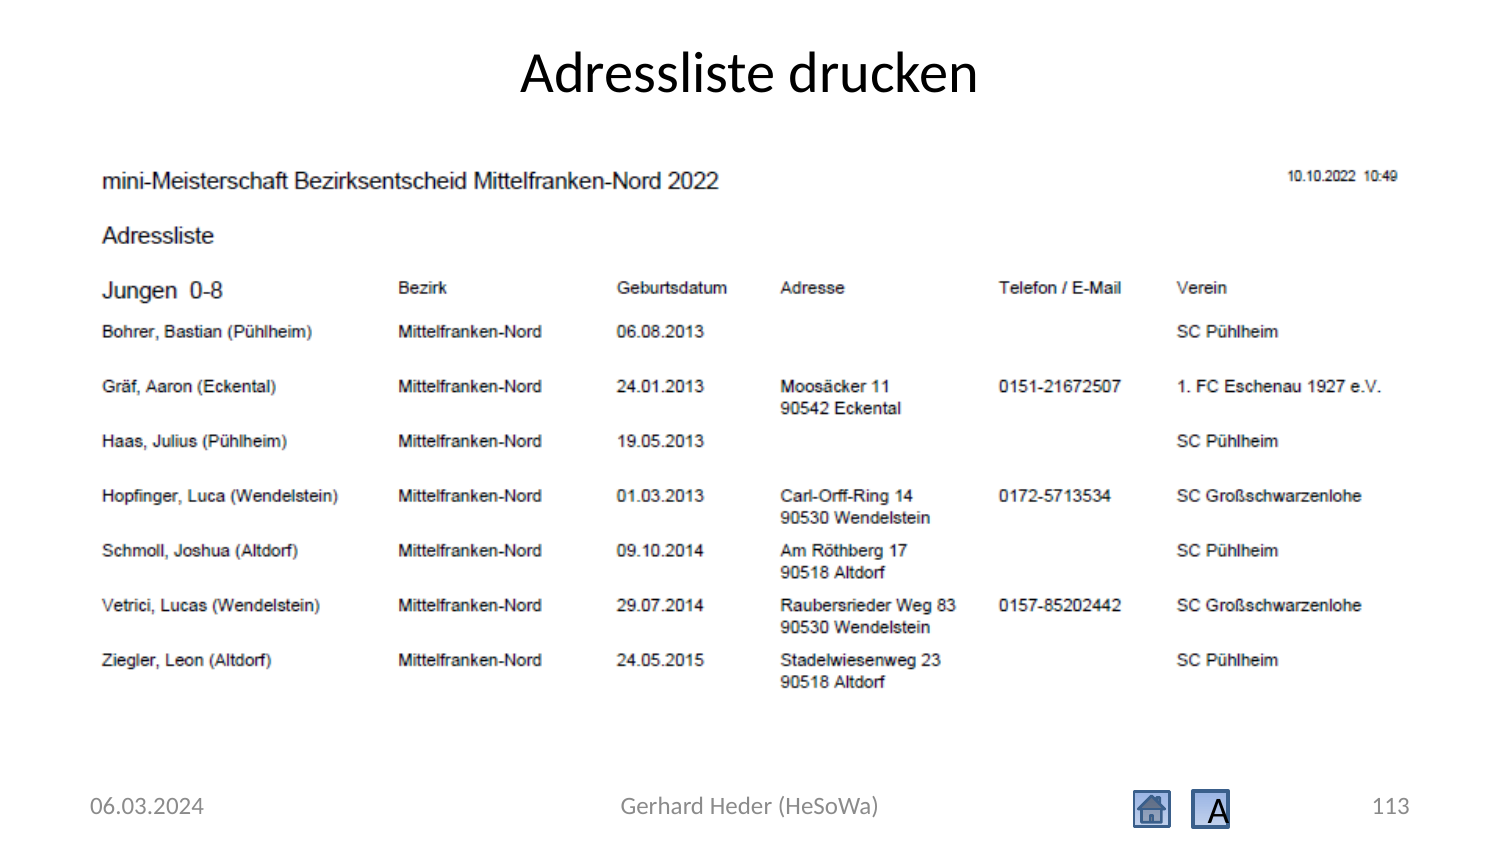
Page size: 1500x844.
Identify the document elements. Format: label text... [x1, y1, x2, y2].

slide_number 113 [1074, 782, 1425, 827]
picture [82, 147, 1418, 697]
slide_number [75, 782, 425, 827]
footer Gerhard Heder (HeSoWa) [512, 782, 988, 827]
title Adressliste drucken [74, 33, 1426, 106]
